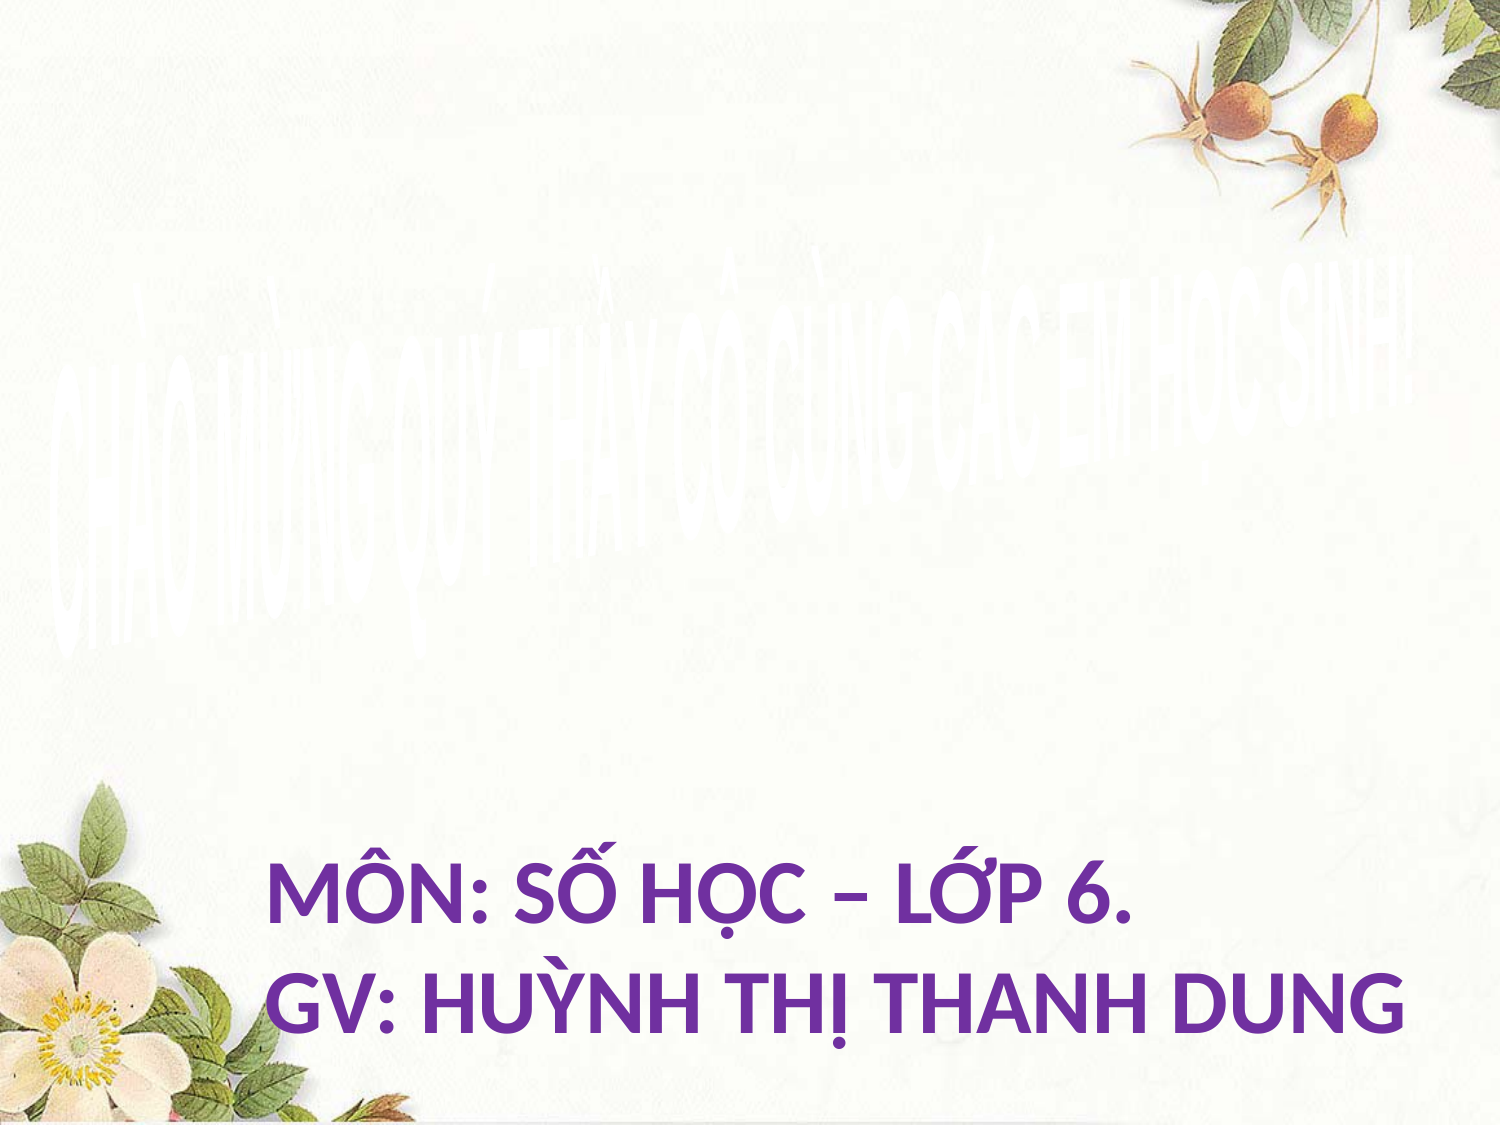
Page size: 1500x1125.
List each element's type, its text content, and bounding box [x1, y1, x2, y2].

picture [0, 0, 1500, 1125]
text_box MÔN: SỐ HỌC – LỚP 6. GV: HUỲNH THỊ THANH DUNG [249, 824, 1488, 1060]
